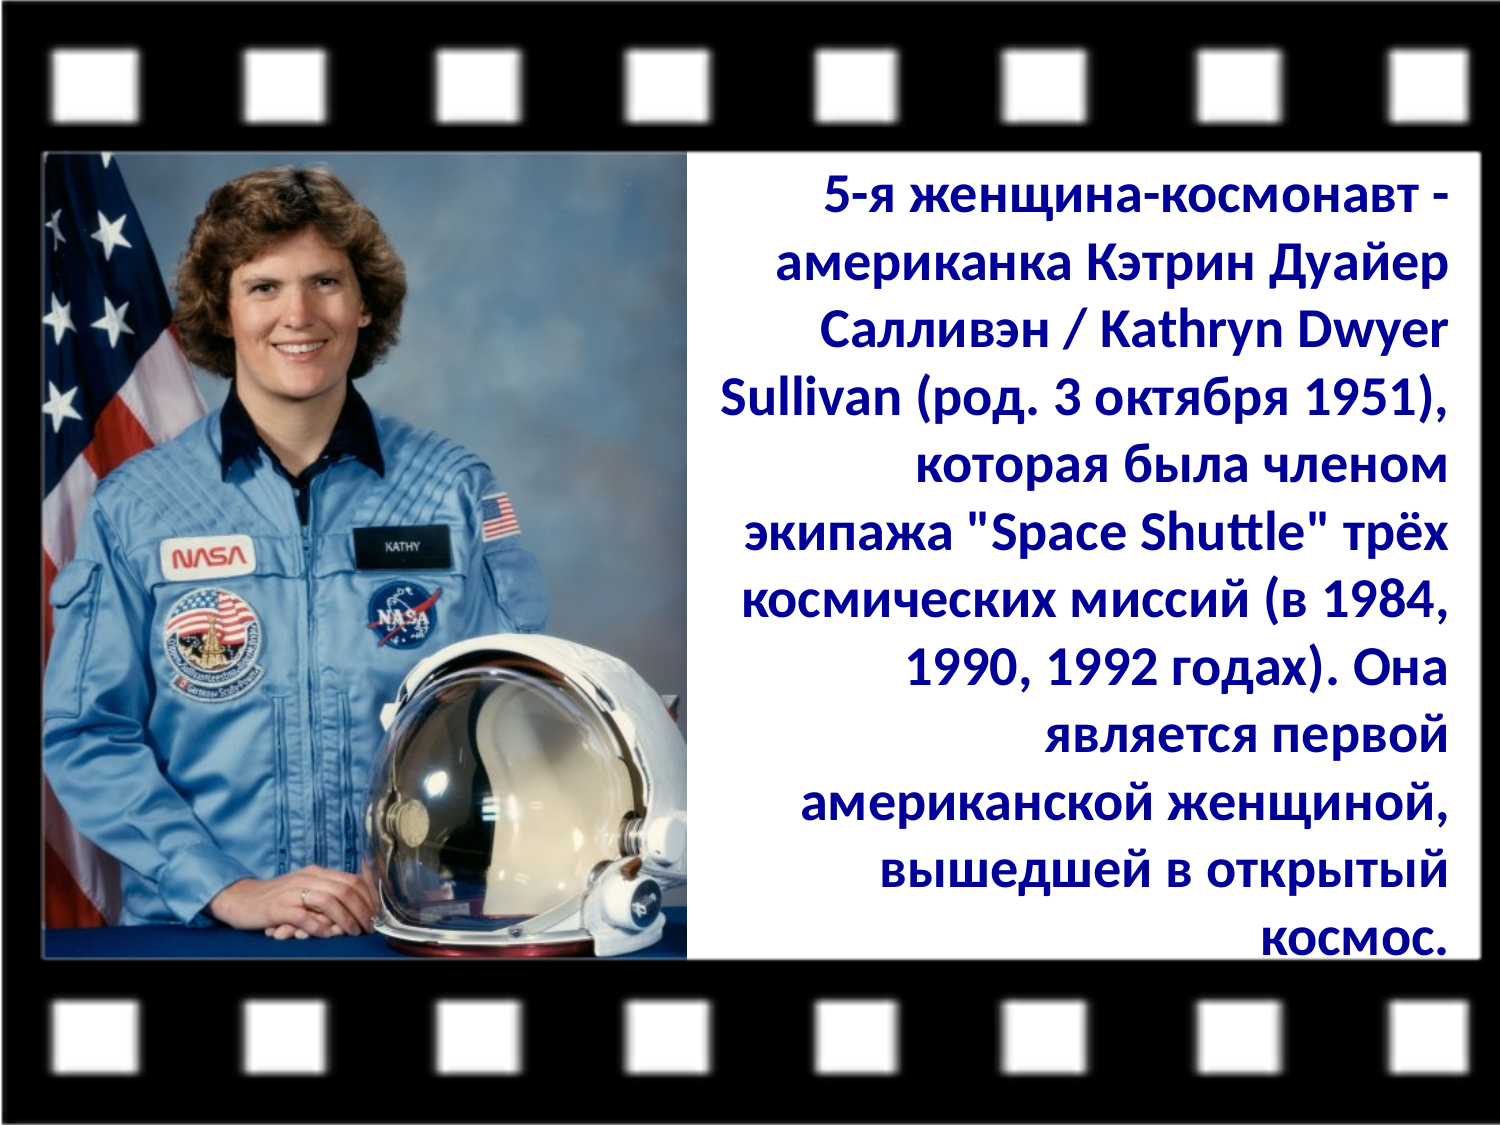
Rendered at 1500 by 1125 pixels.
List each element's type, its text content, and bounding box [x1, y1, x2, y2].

text_box 5-я женщина-космонавт - американка Кэтрин Дуайер Салливэн / Kathryn Dwyer Sullivan (род. 3 октября 1951), которая была членом экипажа "Space Shuttle" трёх космических миссий (в 1984, 1990, 1992 годах). Она является первой американской женщиной, вышедшей в открытый космос. [1329, 148, 1465, 974]
picture [3, 0, 1500, 1125]
